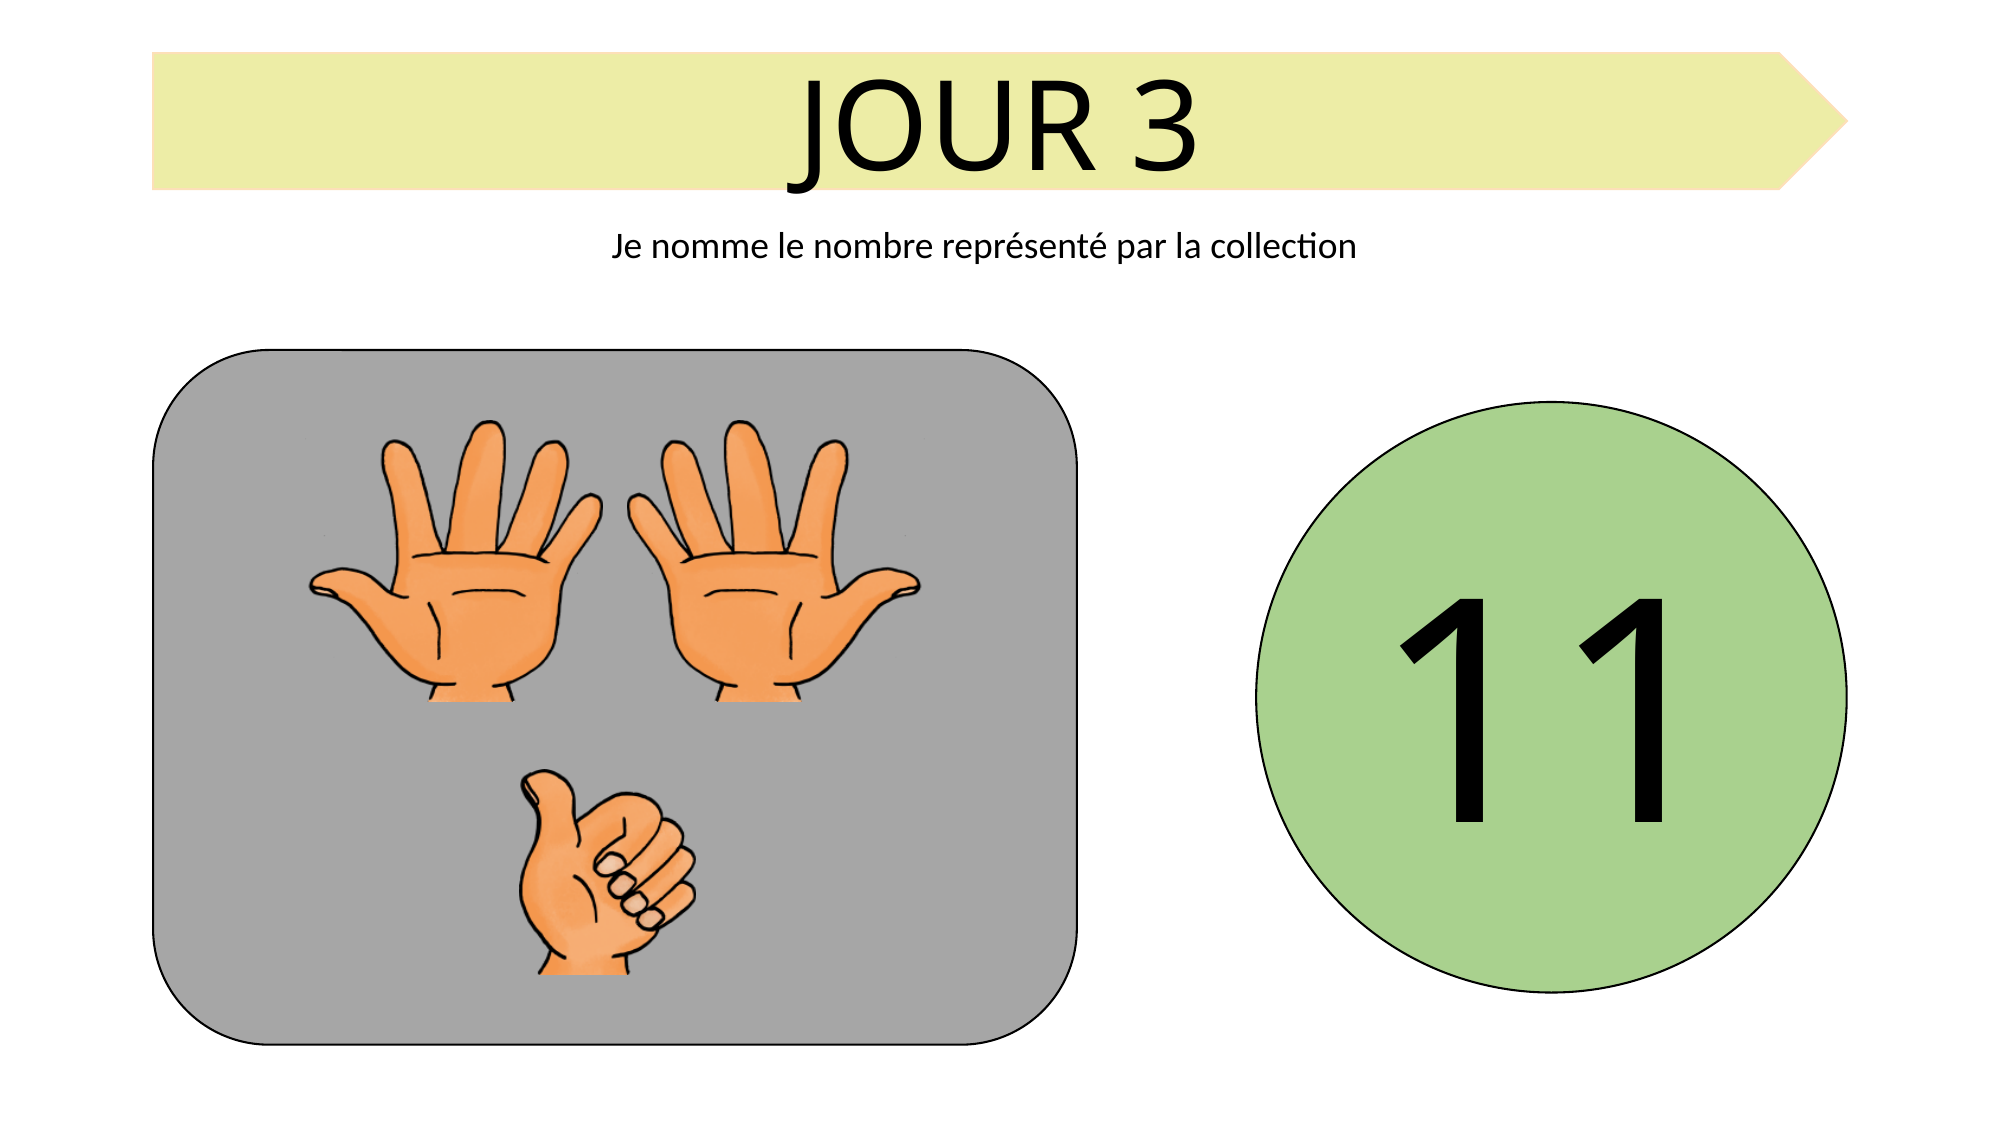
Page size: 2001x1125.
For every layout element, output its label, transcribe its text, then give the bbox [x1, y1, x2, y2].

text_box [305, 420, 925, 975]
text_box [153, 37, 1847, 205]
text_box 11 [1255, 400, 1848, 994]
text_box [152, 348, 1078, 1046]
text_box Je nomme le nombre représenté par la collection [400, 213, 1570, 274]
